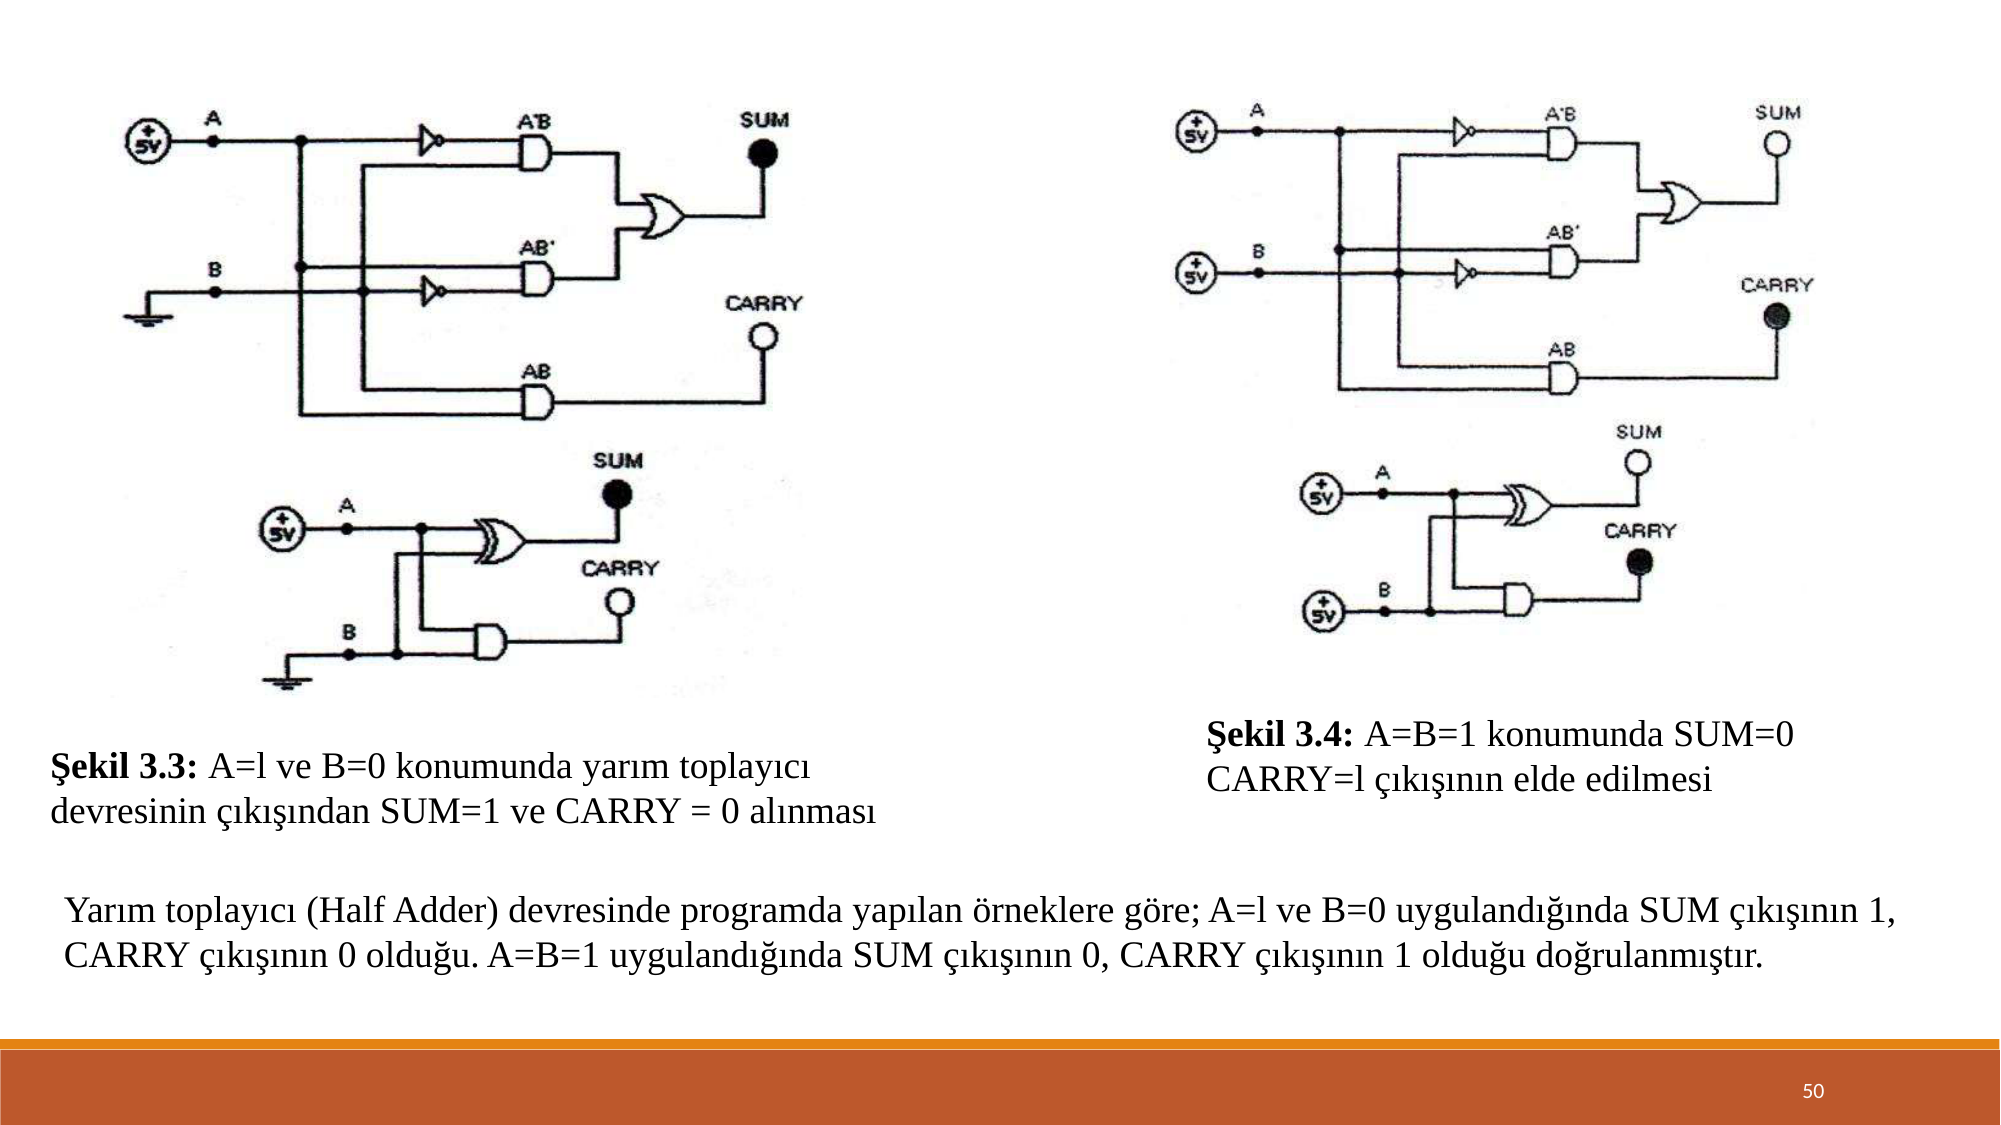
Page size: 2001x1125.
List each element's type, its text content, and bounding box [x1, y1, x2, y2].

text_box Şekil 3.4: A=B=1 konumunda SUM=0 CARRY=l çıkışının elde edilmesi [1191, 701, 1897, 807]
text_box Şekil 3.3: A=l ve B=0 konumunda yarım toplayıcı devresinin çıkışından SUM=1 ve CARRY = 0 alınması [35, 733, 952, 839]
text_box Yarım toplayıcı (Half Adder) devresinde programda yapılan örneklere göre; A=l ve B=0 uygulandığında SUM çıkışının 1, CARRY çıkışının 0 olduğu. A=B=1 uygulandığında SUM çıkışının 0, CARRY çıkışının 1 olduğu doğrulanmıştır. [49, 878, 1951, 983]
picture [109, 97, 806, 698]
slide_number 50 [1624, 1059, 1840, 1120]
picture [1169, 97, 1817, 638]
